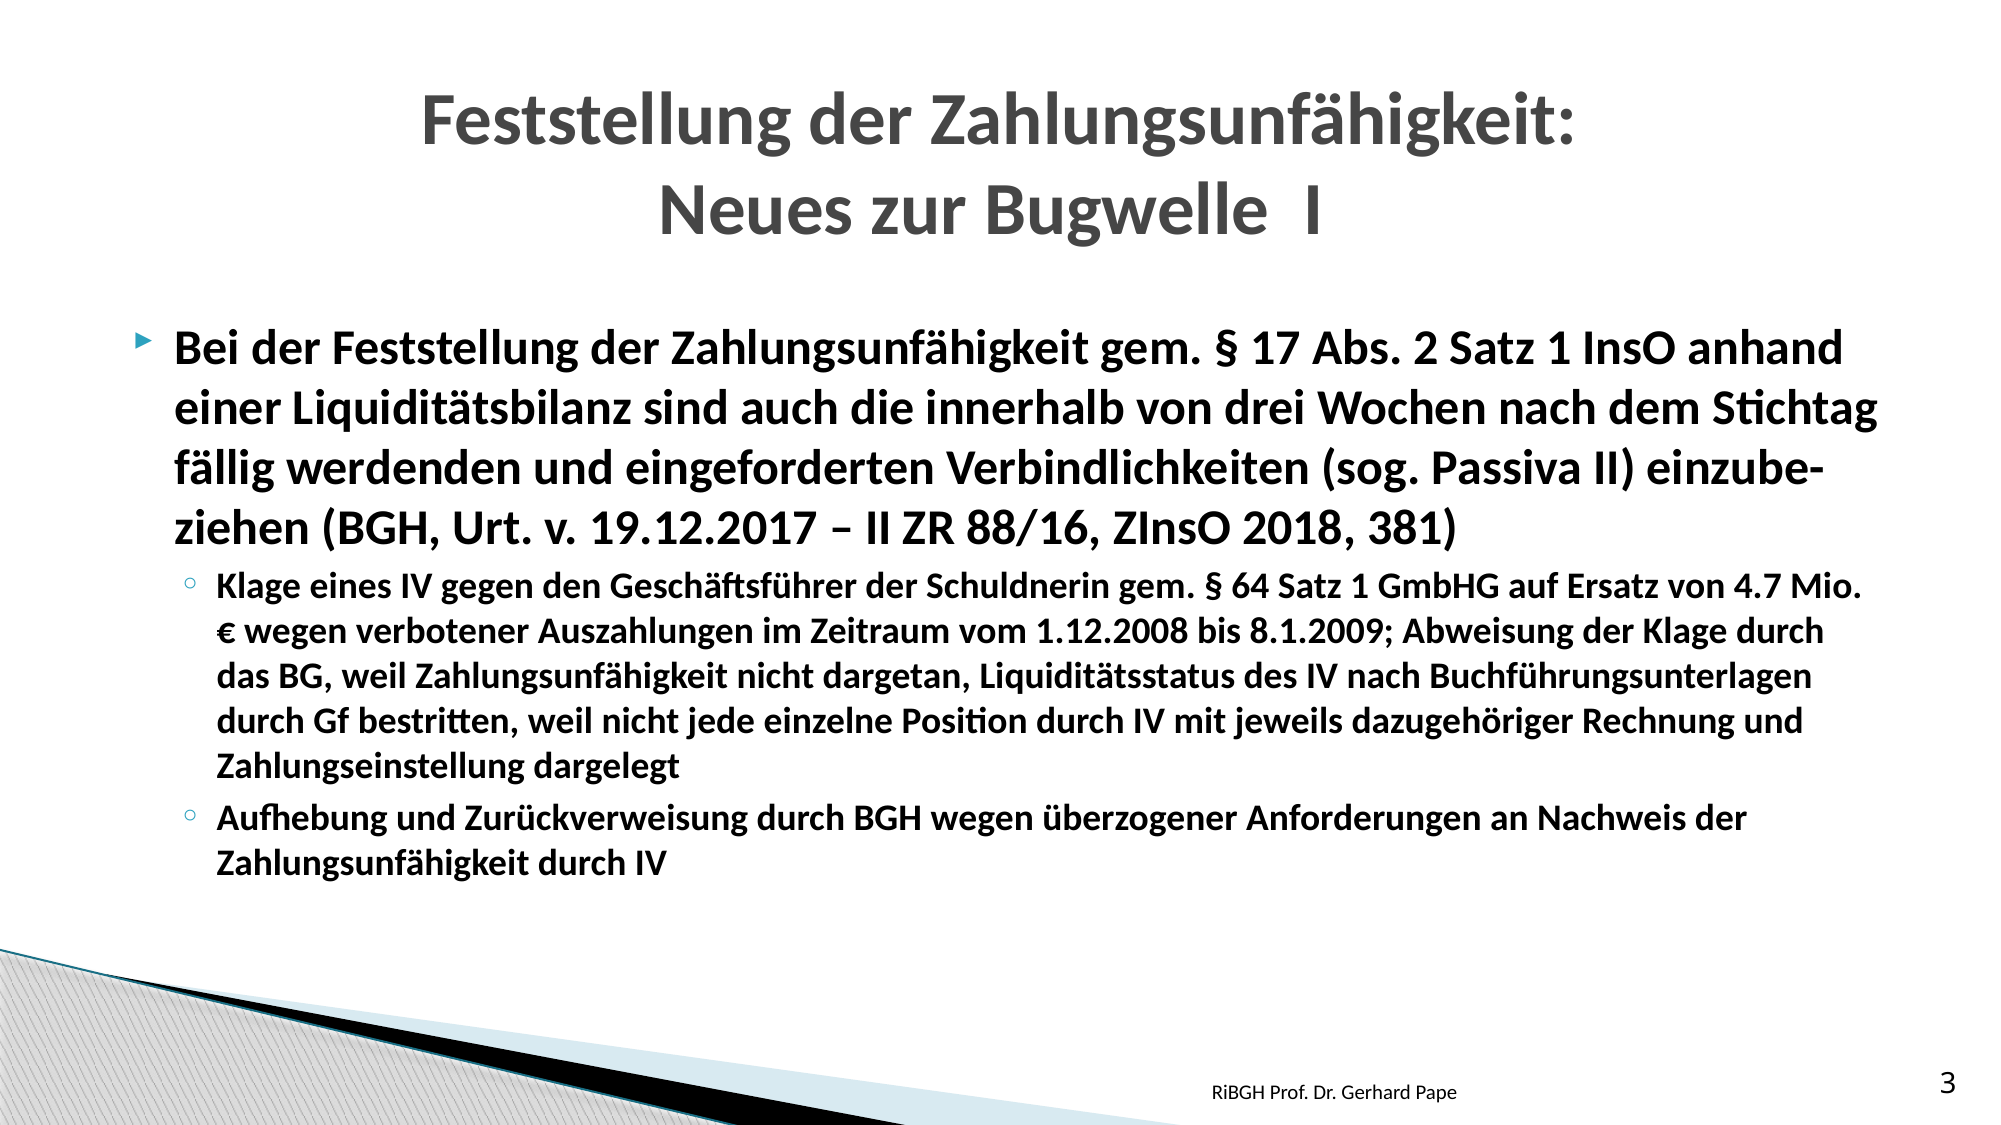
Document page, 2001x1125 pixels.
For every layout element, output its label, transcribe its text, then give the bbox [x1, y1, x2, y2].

list Bei der Feststellung der Zahlungsunfähigkeit gem. § 17 Abs. 2 Satz 1 InsO anhand einer Liquiditätsbilanz sind auch die innerhalb von drei Wochen nach dem Stichtag fällig werdenden und eingeforderten Verbindlichkeiten (sog. Passiva II) einzube-ziehen (BGH, Urt. v. 19.12.2017 – II ZR 88/16, ZInsO 2018, 381) Klage eines IV gegen den Geschäftsführer der Schuldnerin gem. § 64 Satz 1 GmbHG auf Ersatz von 4.7 Mio. € wegen verbotener Auszahlungen im Zeitraum vom 1.12.2008 bis 8.1.2009; Abweisung der Klage durch das BG, weil Zahlungsunfähigkeit nicht dargetan, Liquiditätsstatus des IV nach Buchführungsunterlagen durch Gf bestritten, weil nicht jede einzelne Position durch IV mit jeweils dazugehöriger Rechnung und Zahlungseinstellung dargelegt Aufhebung und Zurückverweisung durch BGH wegen überzogener Anforderungen an Nachweis der Zahlungsunfähigkeit durch IV [99, 306, 1900, 986]
slide_number 3 [1891, 1051, 1972, 1112]
footer RiBGH Prof. Dr. Gerhard Pape [957, 1051, 1473, 1112]
title Feststellung der Zahlungsunfähigkeit: Neues zur Bugwelle I [99, 45, 1900, 275]
